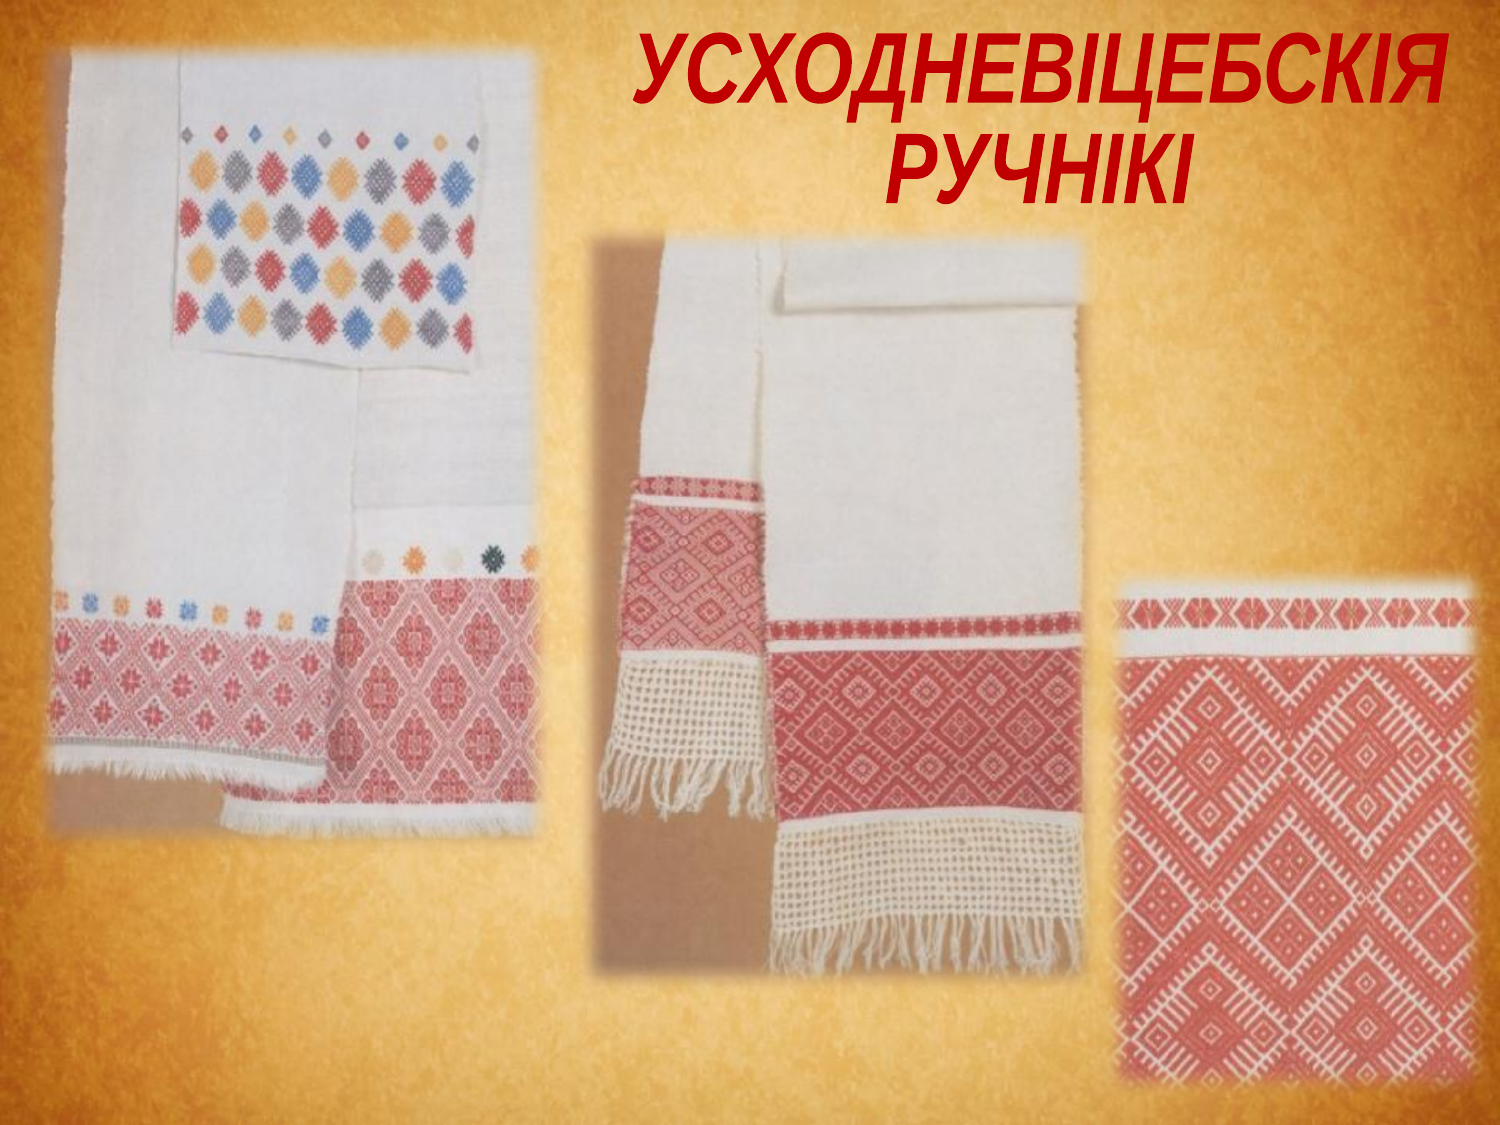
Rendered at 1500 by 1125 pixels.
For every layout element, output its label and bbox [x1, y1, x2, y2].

list [573, 219, 1102, 995]
picture [0, 0, 1500, 1125]
